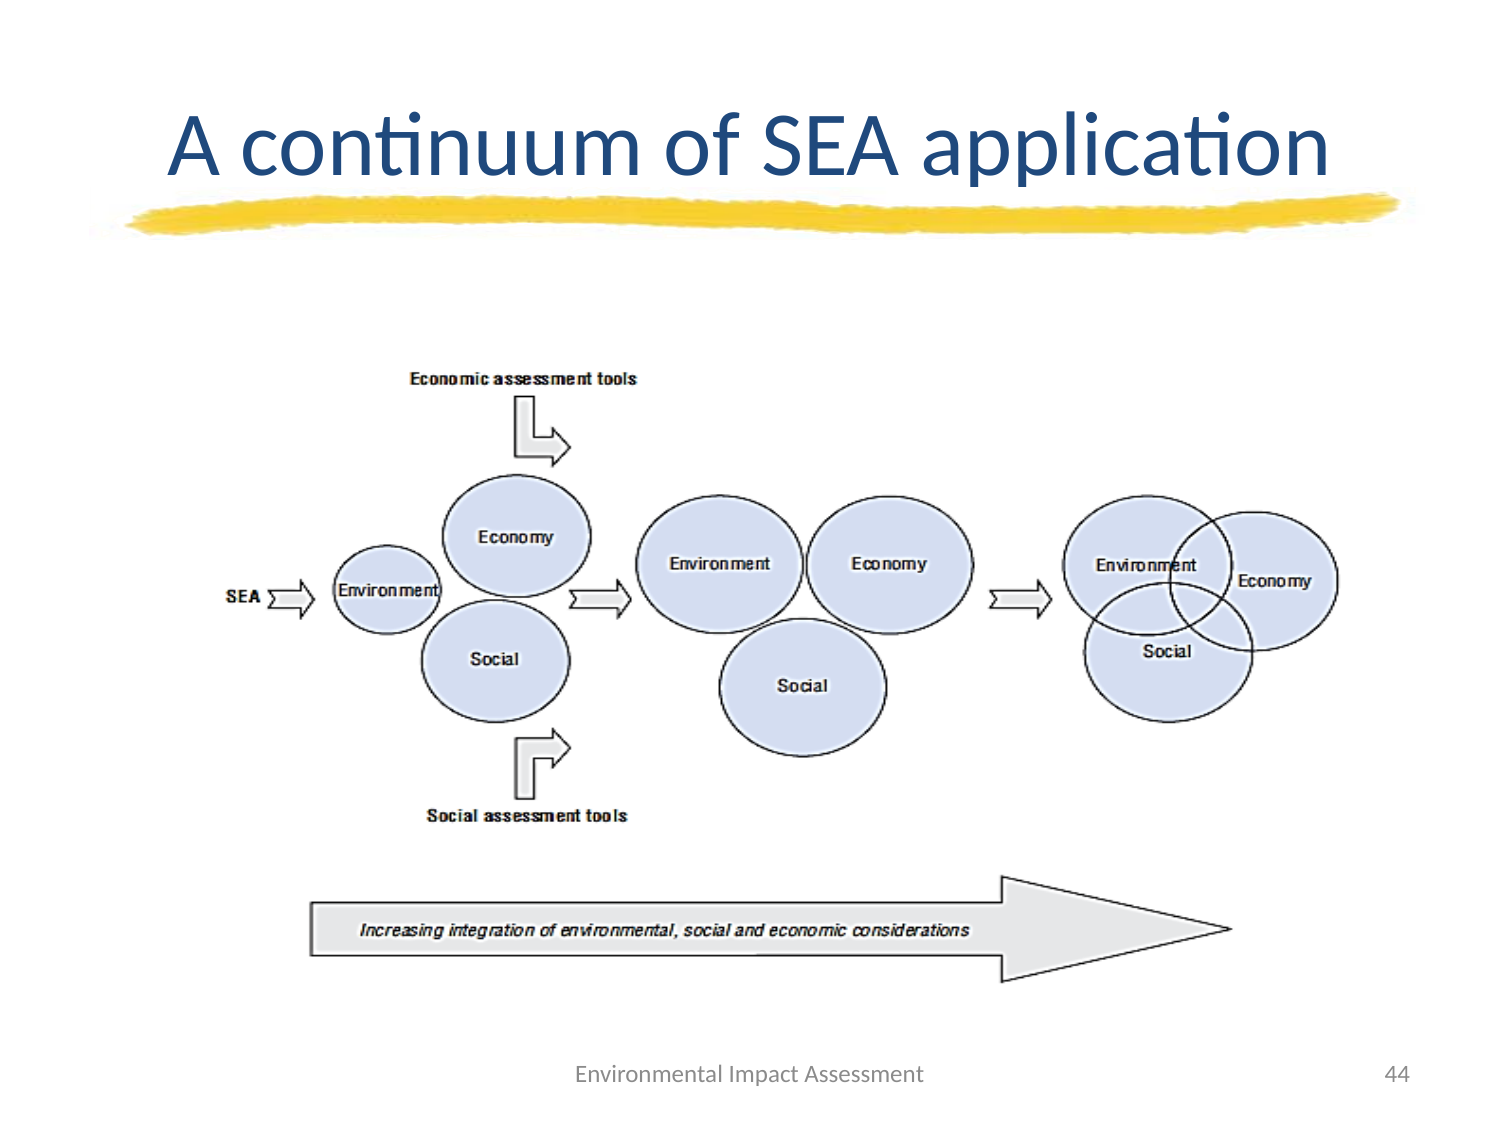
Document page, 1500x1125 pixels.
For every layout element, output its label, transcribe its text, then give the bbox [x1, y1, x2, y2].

picture [162, 349, 1388, 999]
title A continuum of SEA application [75, 45, 1425, 233]
slide_number 44 [1074, 1042, 1425, 1103]
picture [88, 187, 1427, 240]
footer Environmental Impact Assessment [512, 1042, 988, 1103]
